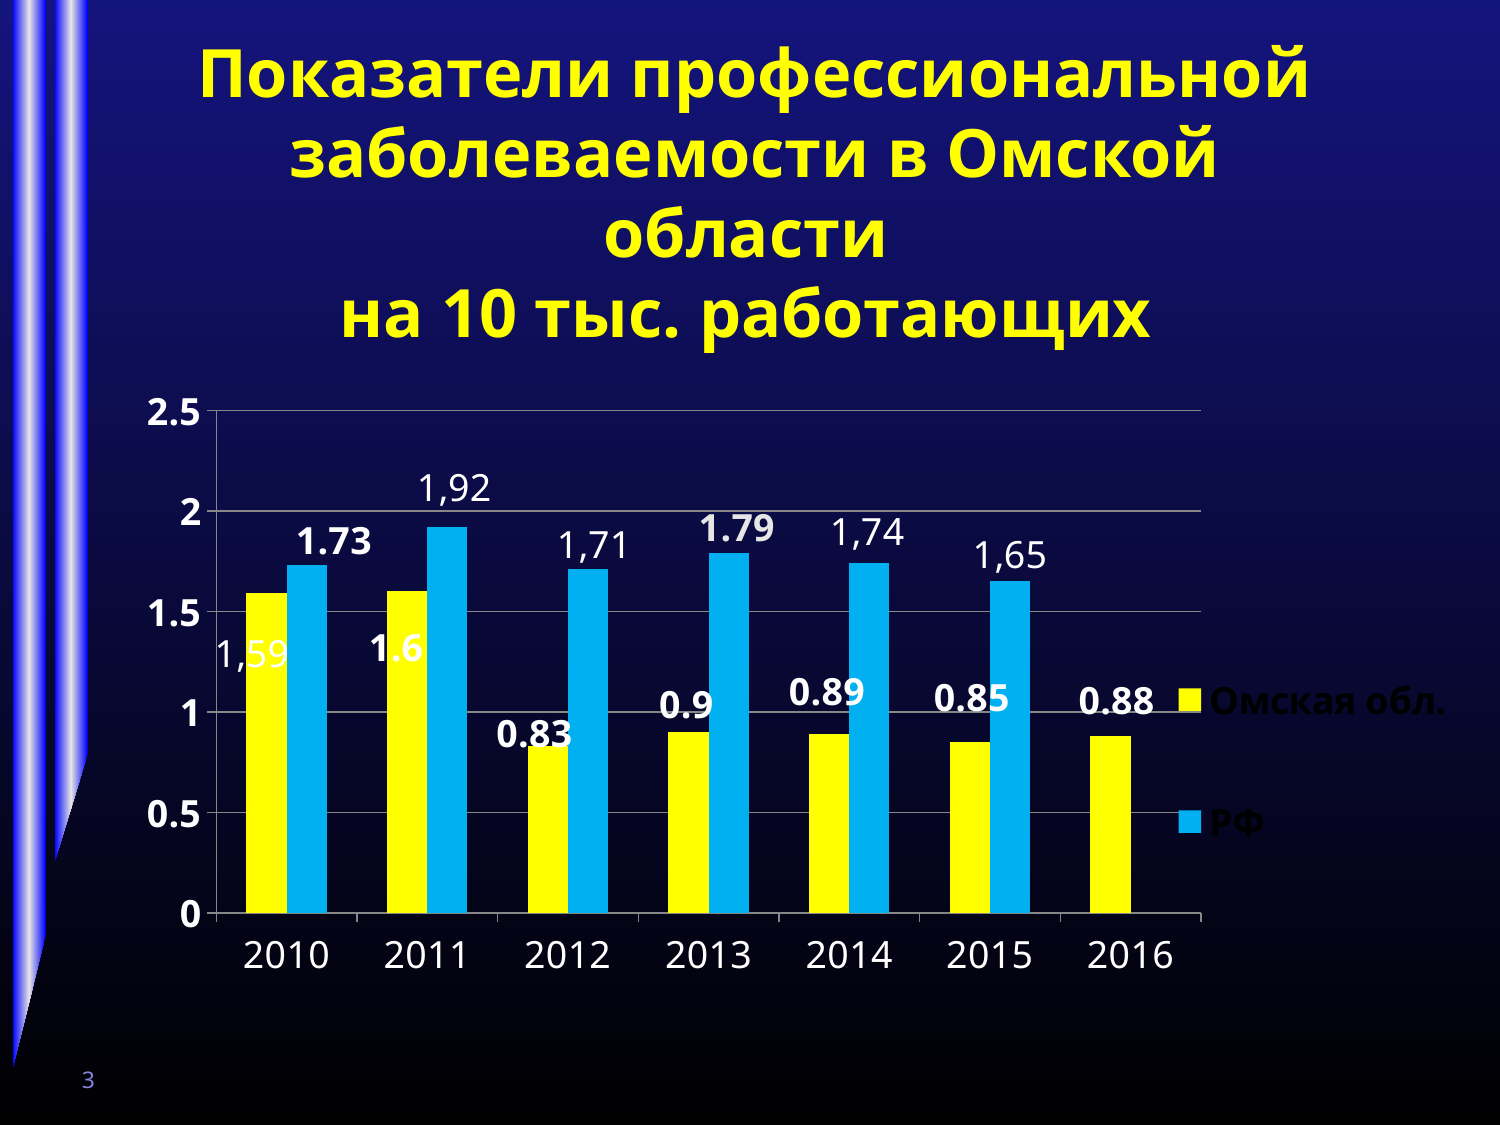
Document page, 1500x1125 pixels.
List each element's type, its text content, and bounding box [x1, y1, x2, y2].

title Показатели профессиональной заболеваемости в Омской области на 10 тыс. работающих [187, 151, 1322, 232]
slide_number 3 [13, 1023, 111, 1105]
chart [91, 375, 1469, 1010]
